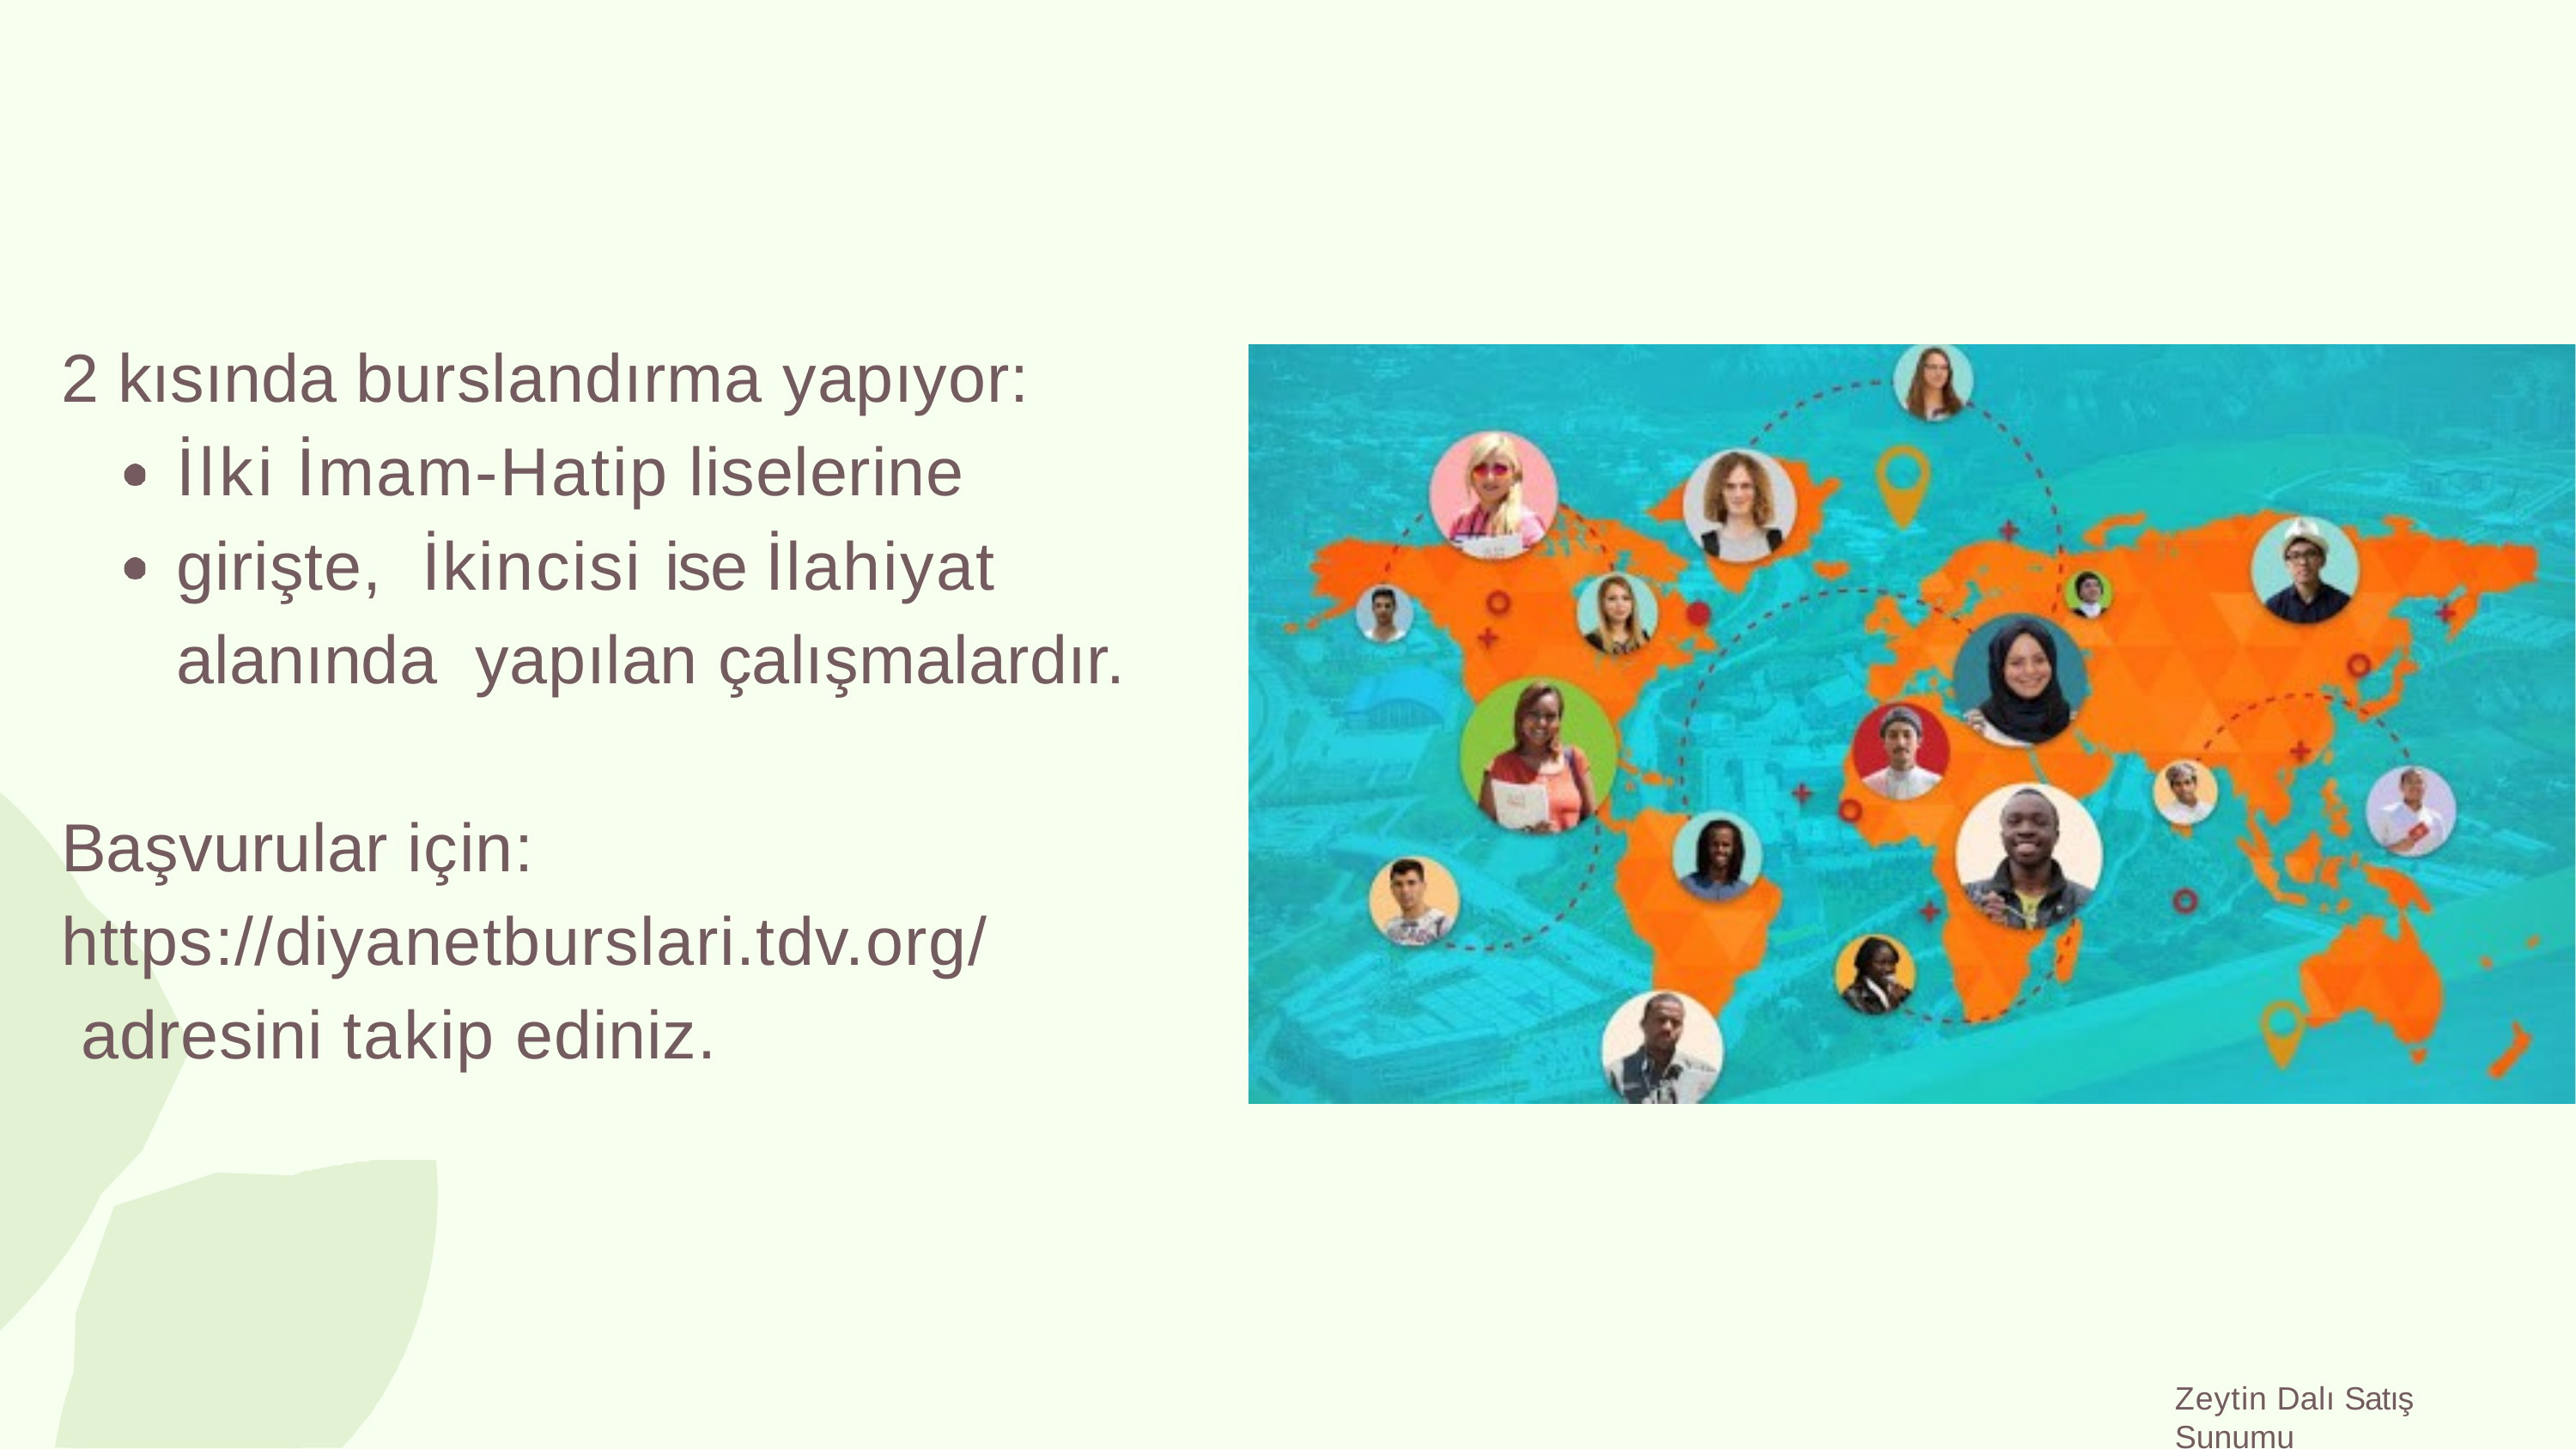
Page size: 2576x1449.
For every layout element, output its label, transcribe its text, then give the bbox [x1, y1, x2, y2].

text_box Başvurular için: https://diyanetburslari.tdv.org/ adresini takip ediniz. [59, 789, 1002, 1073]
text_box 2 kısında burslandırma yapıyor: İlki İmam-Hatip liselerine girişte, İkincisi ise İlahiyat alanında yapılan çalışmalardır. [59, 319, 1180, 698]
picture [1249, 344, 2576, 1104]
text_box Zeytin Dalı Satış Sunumu [2172, 1376, 2537, 1449]
